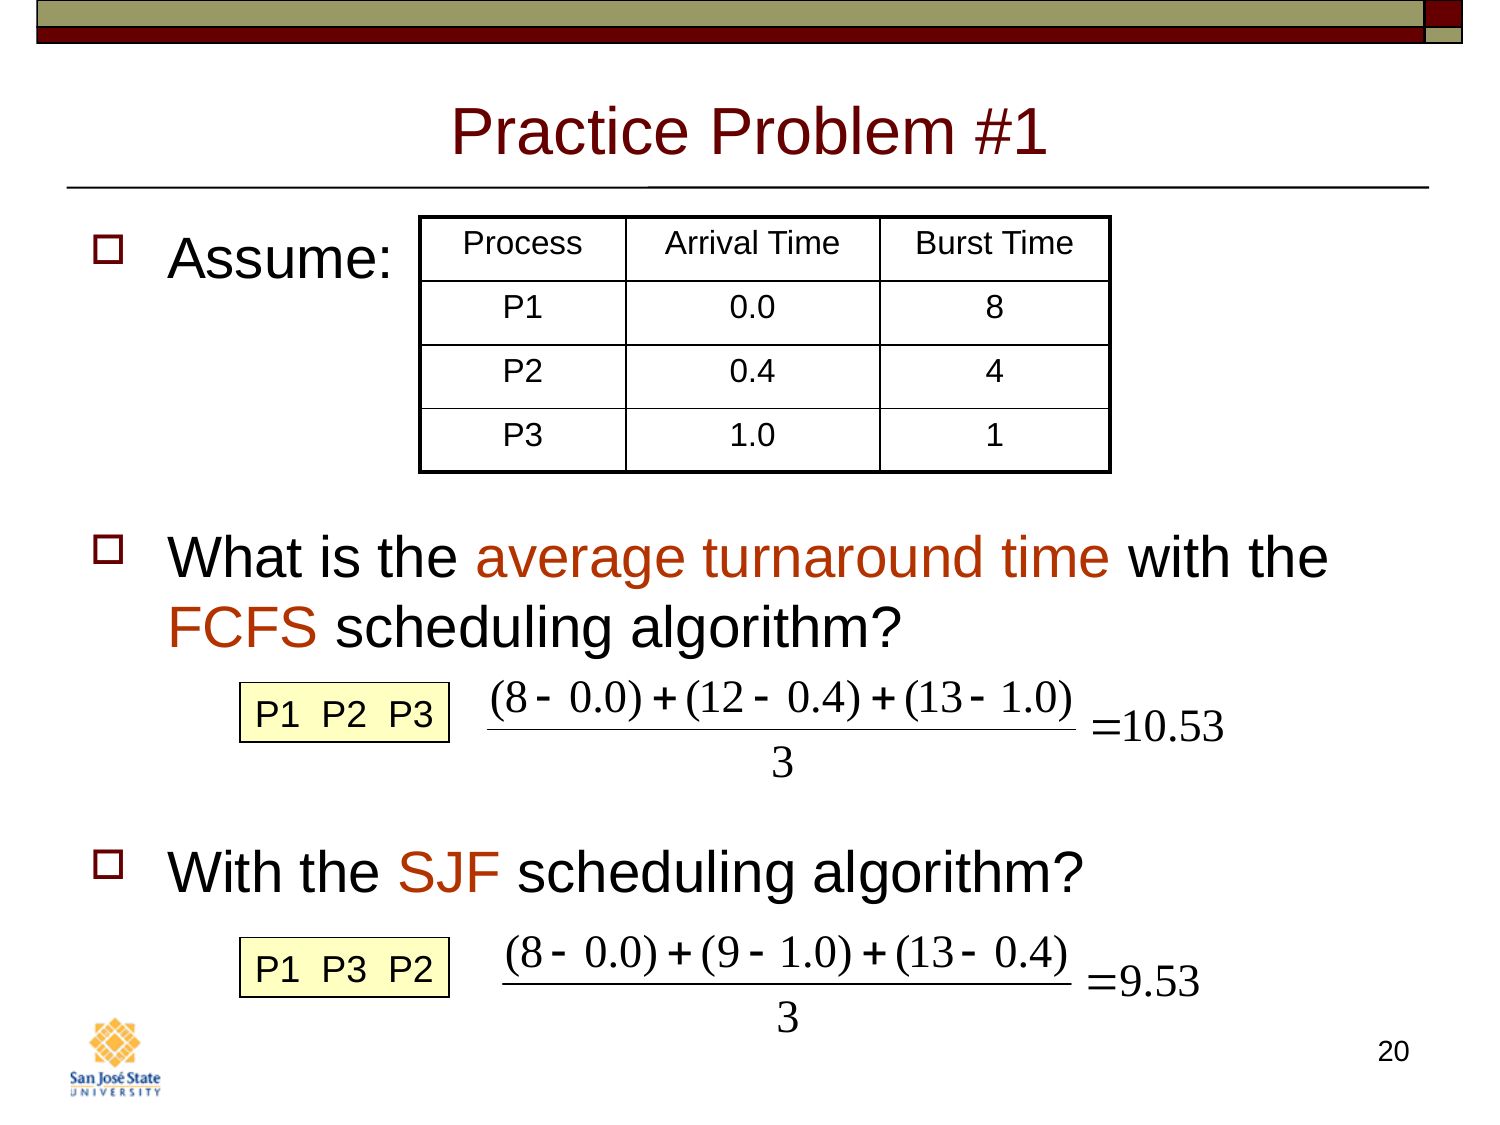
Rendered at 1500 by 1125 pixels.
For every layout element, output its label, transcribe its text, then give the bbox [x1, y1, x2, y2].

table_cell P3 [422, 409, 625, 470]
table_header Burst Time [881, 219, 1108, 280]
table_cell P2 [422, 346, 625, 408]
text_box P1 P2 P3 [240, 682, 449, 743]
table_cell P1 [422, 282, 625, 344]
text_box P1 P3 P2 [240, 937, 449, 998]
list Assume: What is the average turnaround time with the FCFS scheduling algorithm? With the SJF scheduling algorithm? [75, 212, 1425, 878]
table_cell 8 [881, 282, 1108, 344]
slide_number 20 [1112, 1025, 1425, 1100]
table_cell 1 [881, 409, 1108, 470]
table_header Arrival Time [627, 219, 879, 280]
table_cell 1.0 [627, 409, 879, 470]
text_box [494, 922, 1207, 1043]
table_cell 4 [881, 346, 1108, 408]
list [479, 667, 1231, 788]
title Practice Problem #1 [75, 67, 1425, 175]
picture [60, 1012, 166, 1112]
table_cell 0.4 [627, 346, 879, 408]
table_cell 0.0 [627, 282, 879, 344]
table_header Process [422, 219, 625, 280]
